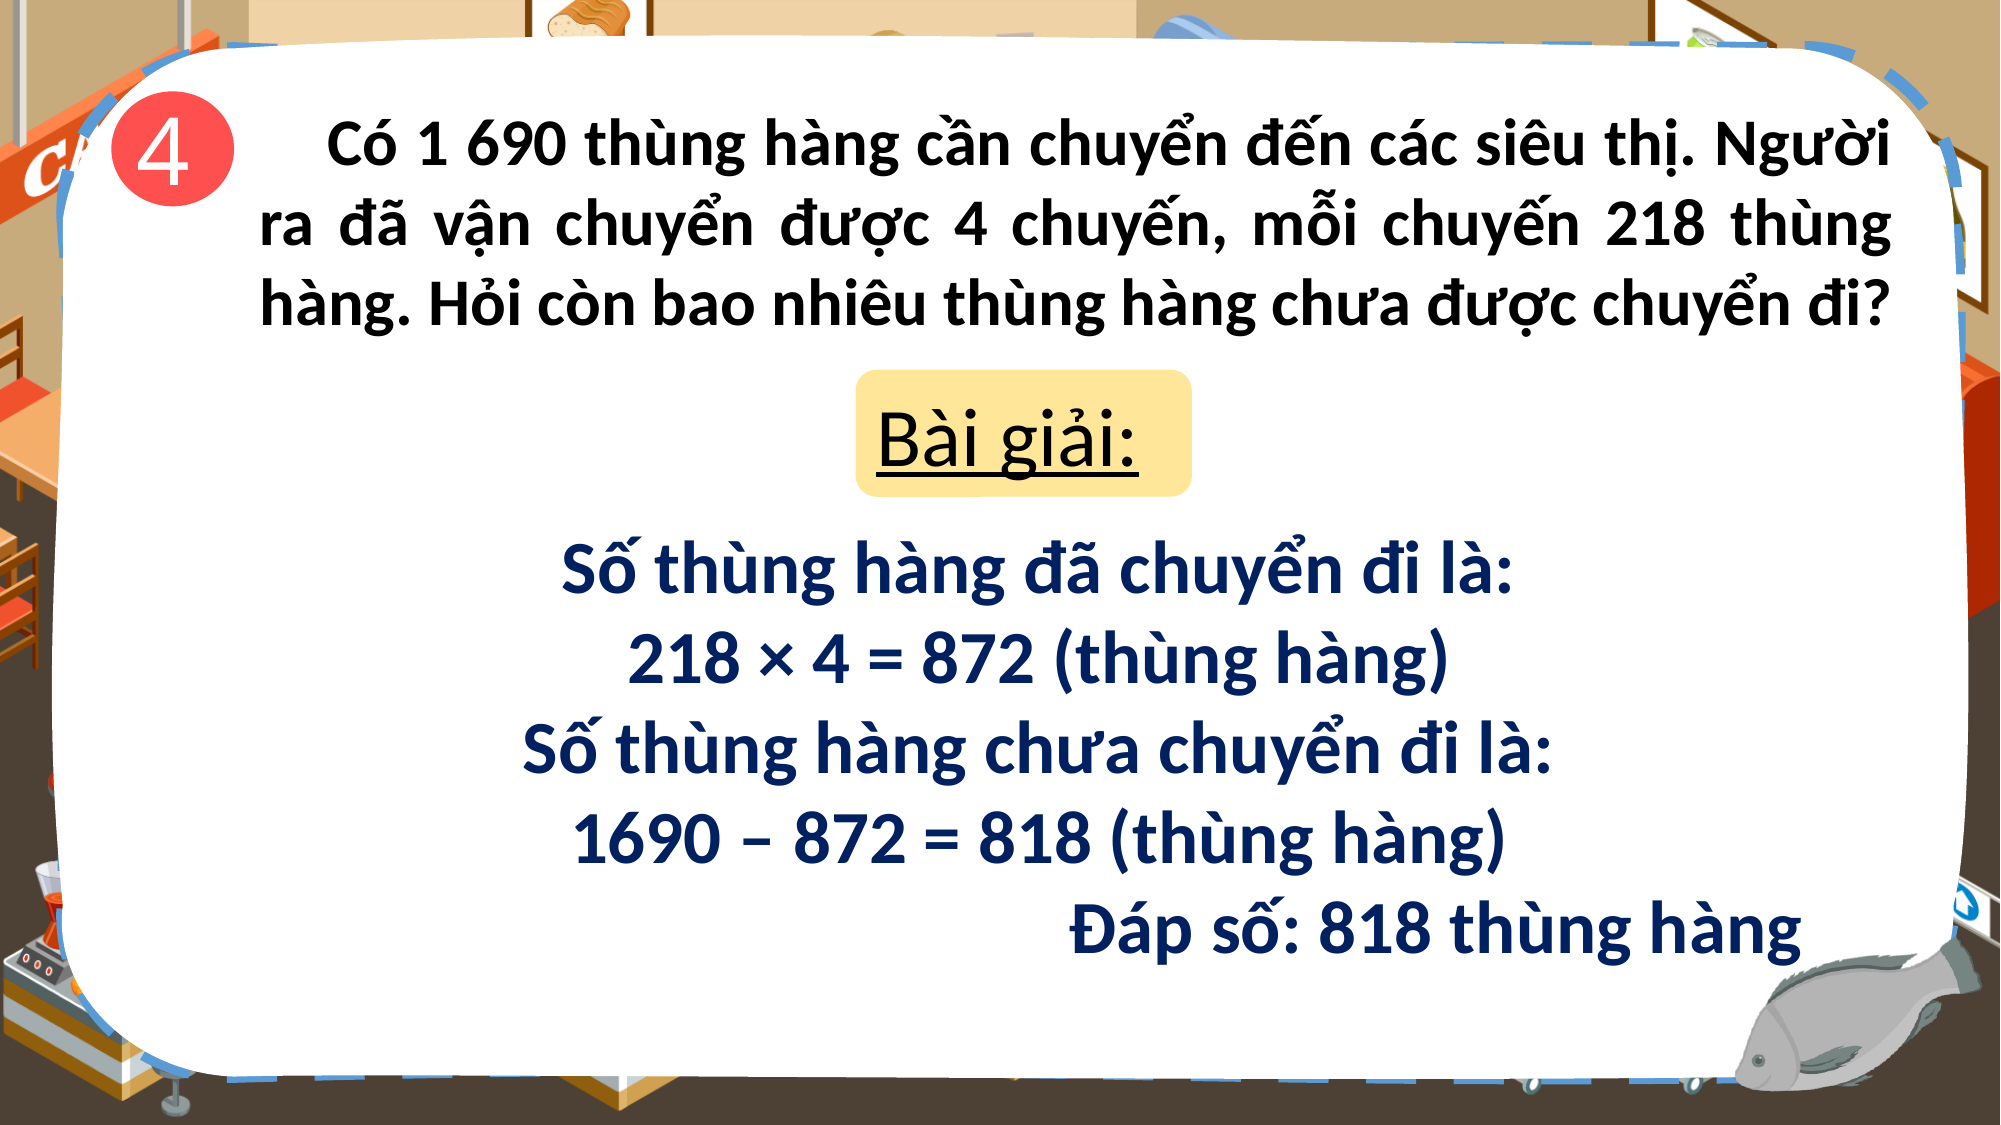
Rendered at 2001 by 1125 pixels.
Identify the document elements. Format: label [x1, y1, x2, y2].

text_box [62, 48, 2000, 1125]
picture [0, 0, 2000, 1125]
text_box [111, 84, 1910, 349]
